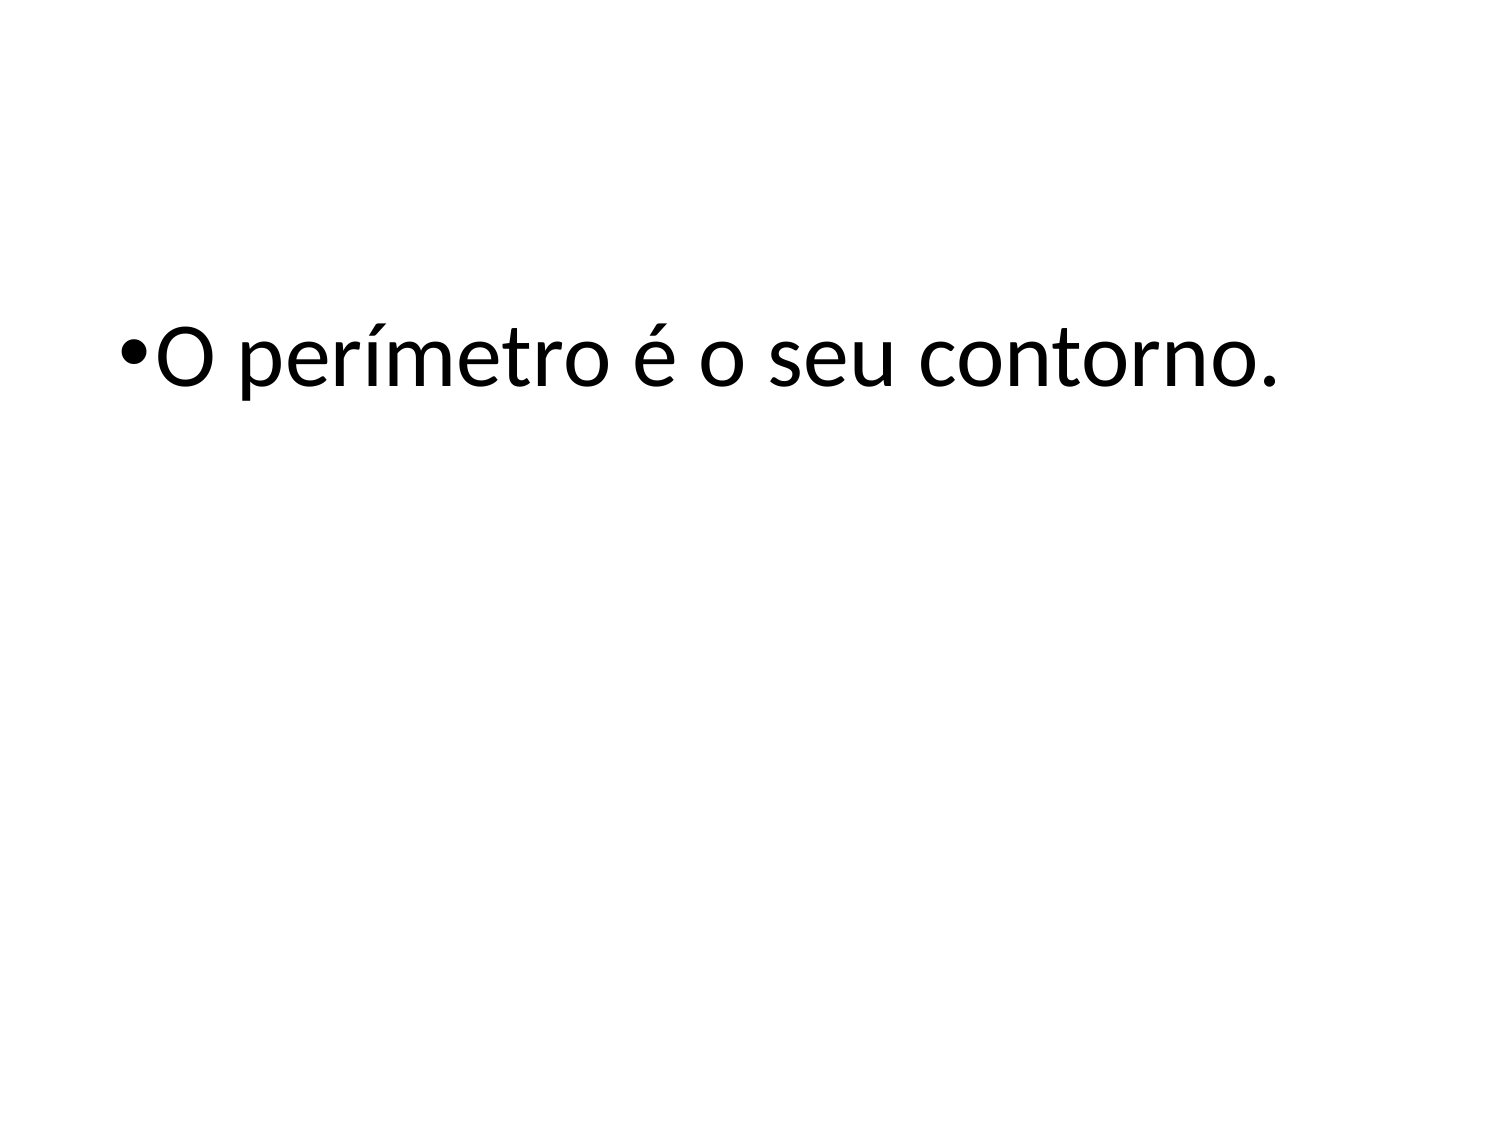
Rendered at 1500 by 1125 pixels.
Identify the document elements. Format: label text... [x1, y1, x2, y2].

list O perímetro é o seu contorno. [103, 299, 1397, 1014]
